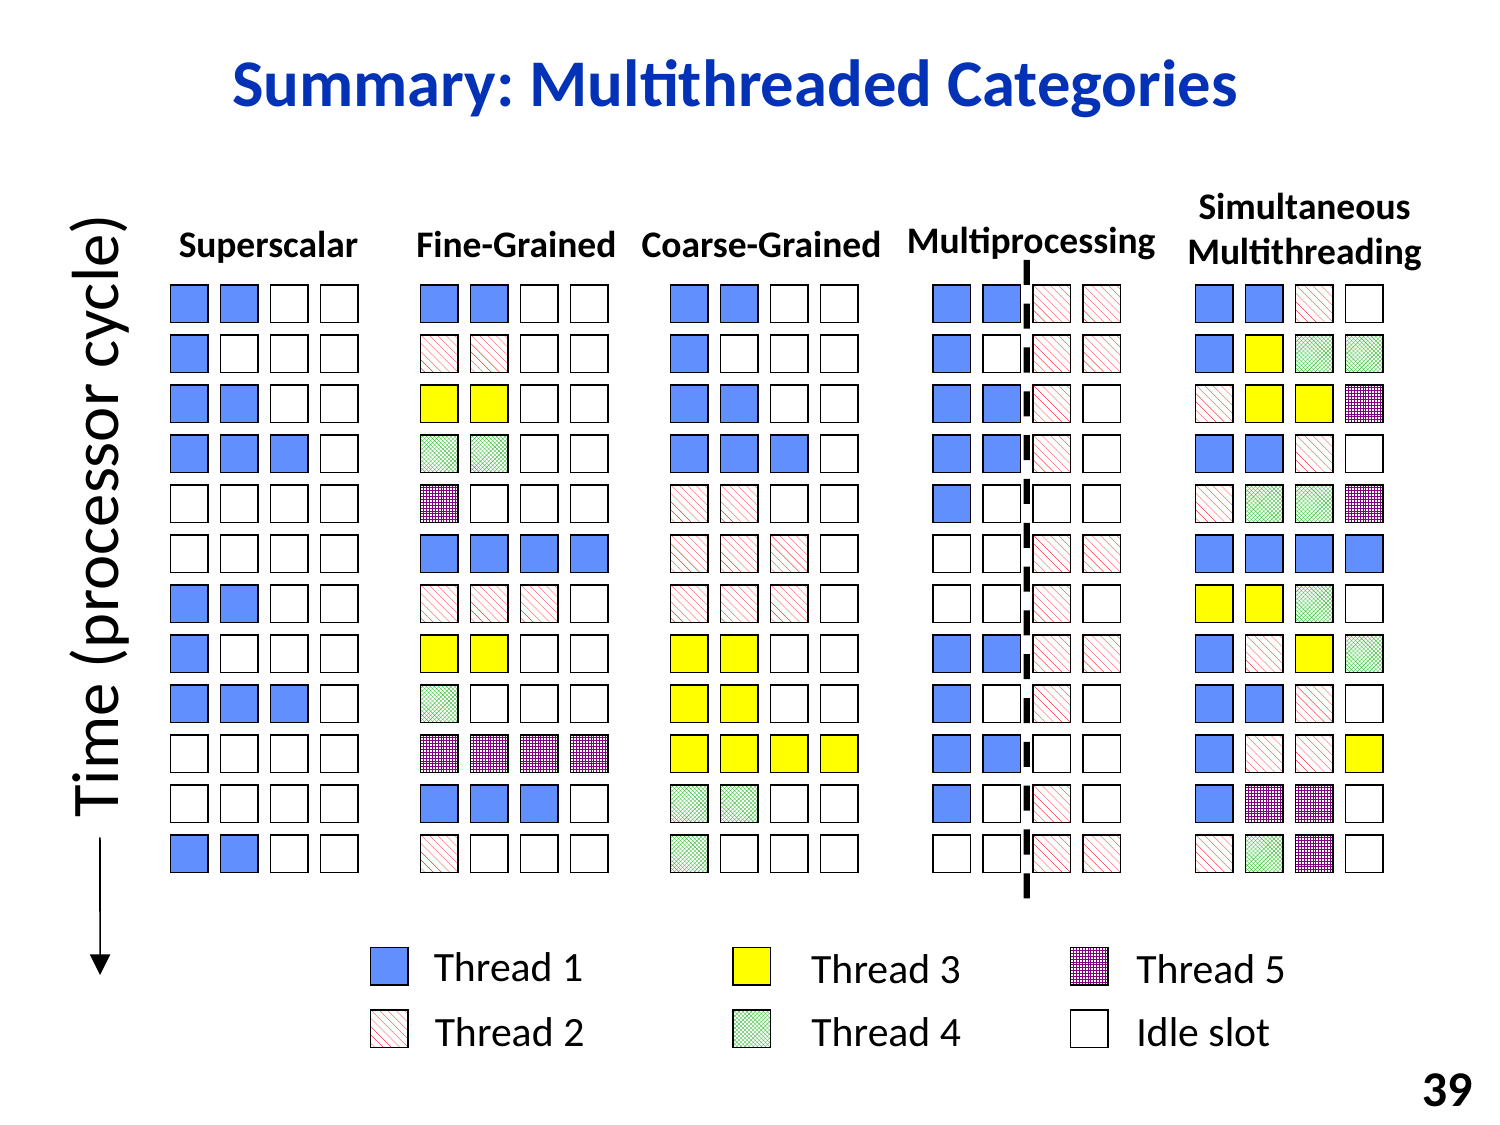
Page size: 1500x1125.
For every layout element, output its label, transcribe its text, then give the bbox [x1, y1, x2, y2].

text_box [1345, 584, 1384, 623]
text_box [420, 284, 609, 873]
text_box [1195, 834, 1234, 873]
text_box [1295, 434, 1333, 473]
text_box [1295, 834, 1333, 873]
text_box [1345, 434, 1384, 473]
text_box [170, 284, 359, 873]
text_box [370, 1009, 409, 1048]
text_box [1245, 484, 1284, 523]
text_box [1295, 784, 1333, 823]
text_box [1245, 334, 1284, 373]
text_box [1245, 434, 1284, 473]
text_box [1195, 784, 1234, 823]
text_box [1345, 634, 1384, 673]
text_box [1245, 684, 1284, 723]
text_box [1245, 734, 1284, 773]
text_box Multiprocessing [892, 209, 1171, 269]
text_box [1195, 634, 1234, 673]
text_box [1345, 534, 1384, 573]
slide_number 39 [1174, 1062, 1488, 1111]
text_box [1345, 834, 1384, 873]
text_box [1195, 334, 1234, 373]
text_box [1295, 284, 1333, 323]
text_box [1195, 434, 1234, 473]
text_box Fine-Grained [401, 212, 626, 273]
text_box [1195, 484, 1234, 523]
text_box [1345, 384, 1384, 423]
text_box [1245, 534, 1284, 573]
text_box [1245, 384, 1284, 423]
text_box Thread 5 [1121, 934, 1301, 1000]
text_box Superscalar [163, 212, 374, 273]
text_box [1245, 634, 1284, 673]
text_box Time (processor cycle) [44, 206, 156, 833]
text_box Thread 3 [796, 934, 977, 997]
text_box [1295, 684, 1333, 723]
text_box [1295, 634, 1333, 673]
text_box Idle slot [1121, 997, 1286, 1063]
text_box Coarse-Grained [626, 212, 897, 273]
text_box Thread 2 [419, 997, 600, 1063]
text_box [1295, 534, 1333, 573]
text_box [1245, 584, 1284, 623]
text_box Thread 1 [419, 932, 599, 997]
text_box [1195, 284, 1234, 323]
text_box [1195, 534, 1234, 573]
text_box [932, 259, 1121, 911]
text_box [1345, 734, 1384, 773]
text_box [89, 837, 111, 976]
text_box [1345, 684, 1384, 723]
text_box [733, 1009, 771, 1048]
text_box [1345, 484, 1384, 523]
text_box [1295, 484, 1333, 523]
text_box [1345, 334, 1384, 373]
text_box [1295, 384, 1333, 423]
text_box [1295, 334, 1333, 373]
text_box [1245, 784, 1284, 823]
text_box [1195, 684, 1234, 723]
text_box [1070, 1009, 1108, 1048]
text_box [1245, 284, 1284, 323]
text_box [1070, 947, 1108, 985]
text_box [1345, 784, 1384, 823]
text_box [1295, 734, 1333, 773]
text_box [670, 284, 859, 873]
text_box [1245, 834, 1284, 873]
title Summary: Multithreaded Categories [137, 24, 1335, 147]
text_box [1195, 584, 1234, 623]
text_box [1195, 384, 1234, 423]
text_box Simultaneous Multithreading [1172, 174, 1437, 280]
text_box Thread 4 [796, 997, 977, 1063]
text_box [733, 947, 771, 985]
text_box [1295, 584, 1333, 623]
text_box [1195, 734, 1234, 773]
text_box [370, 947, 409, 985]
text_box [1345, 284, 1384, 323]
